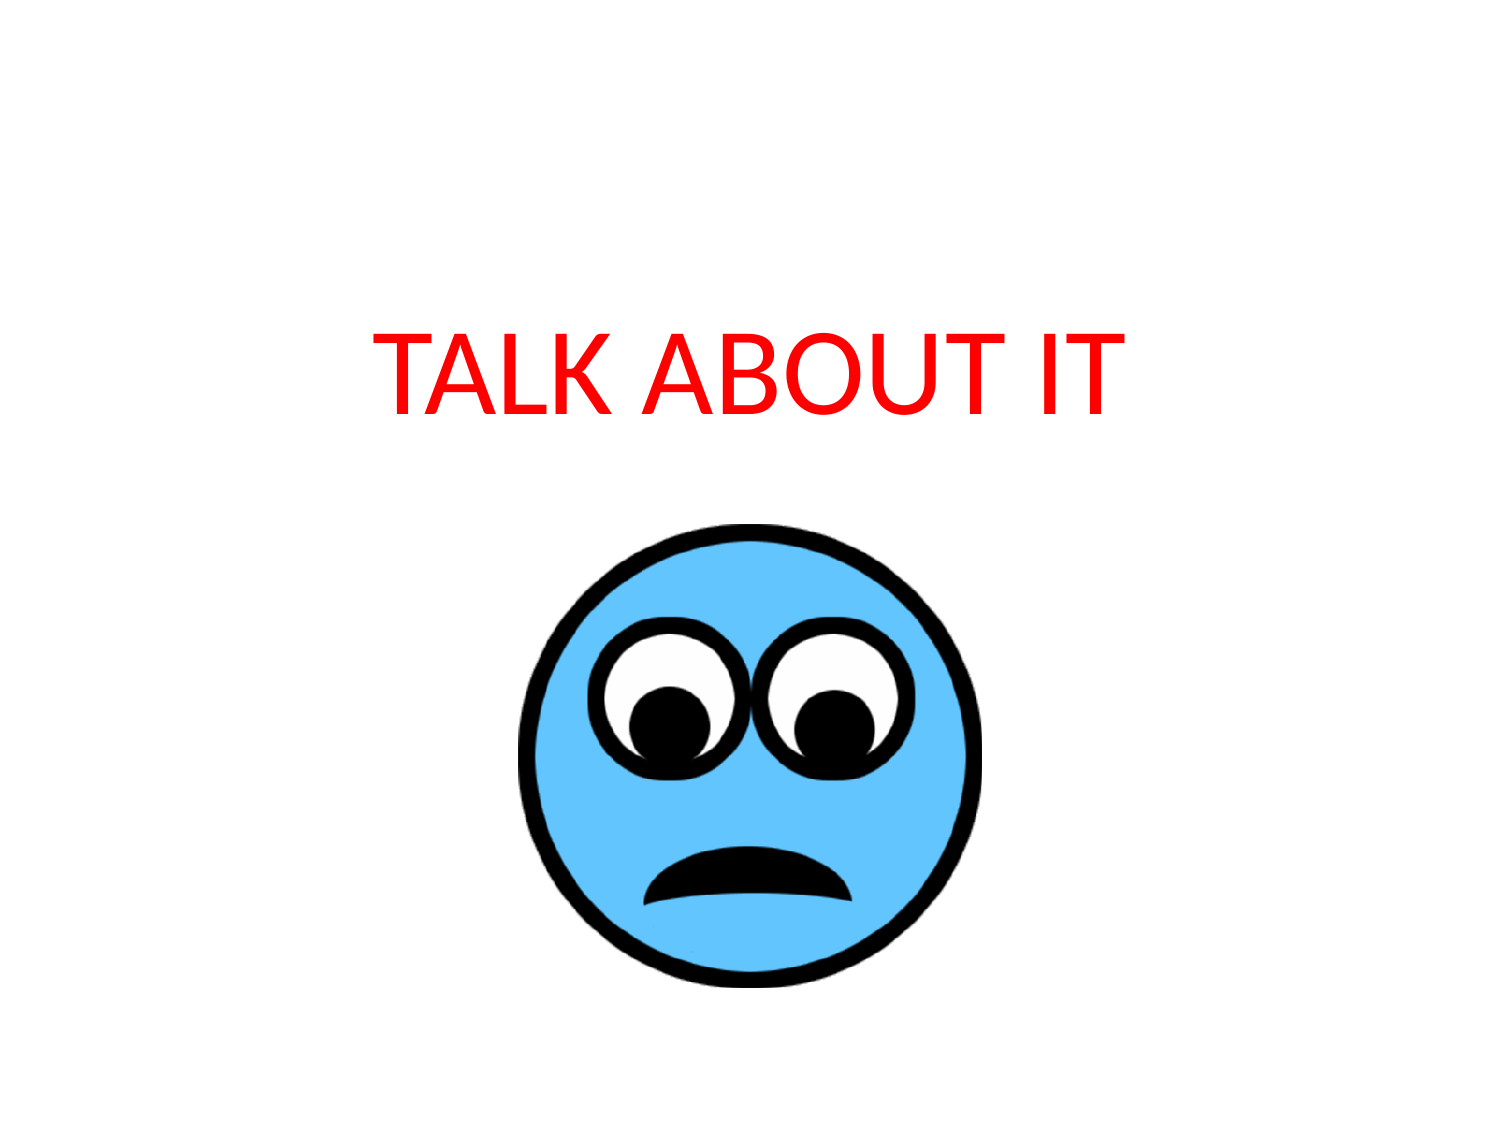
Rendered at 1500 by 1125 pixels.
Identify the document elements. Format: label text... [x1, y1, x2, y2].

list TALK ABOUT IT [103, 299, 1397, 1014]
picture [518, 524, 982, 988]
